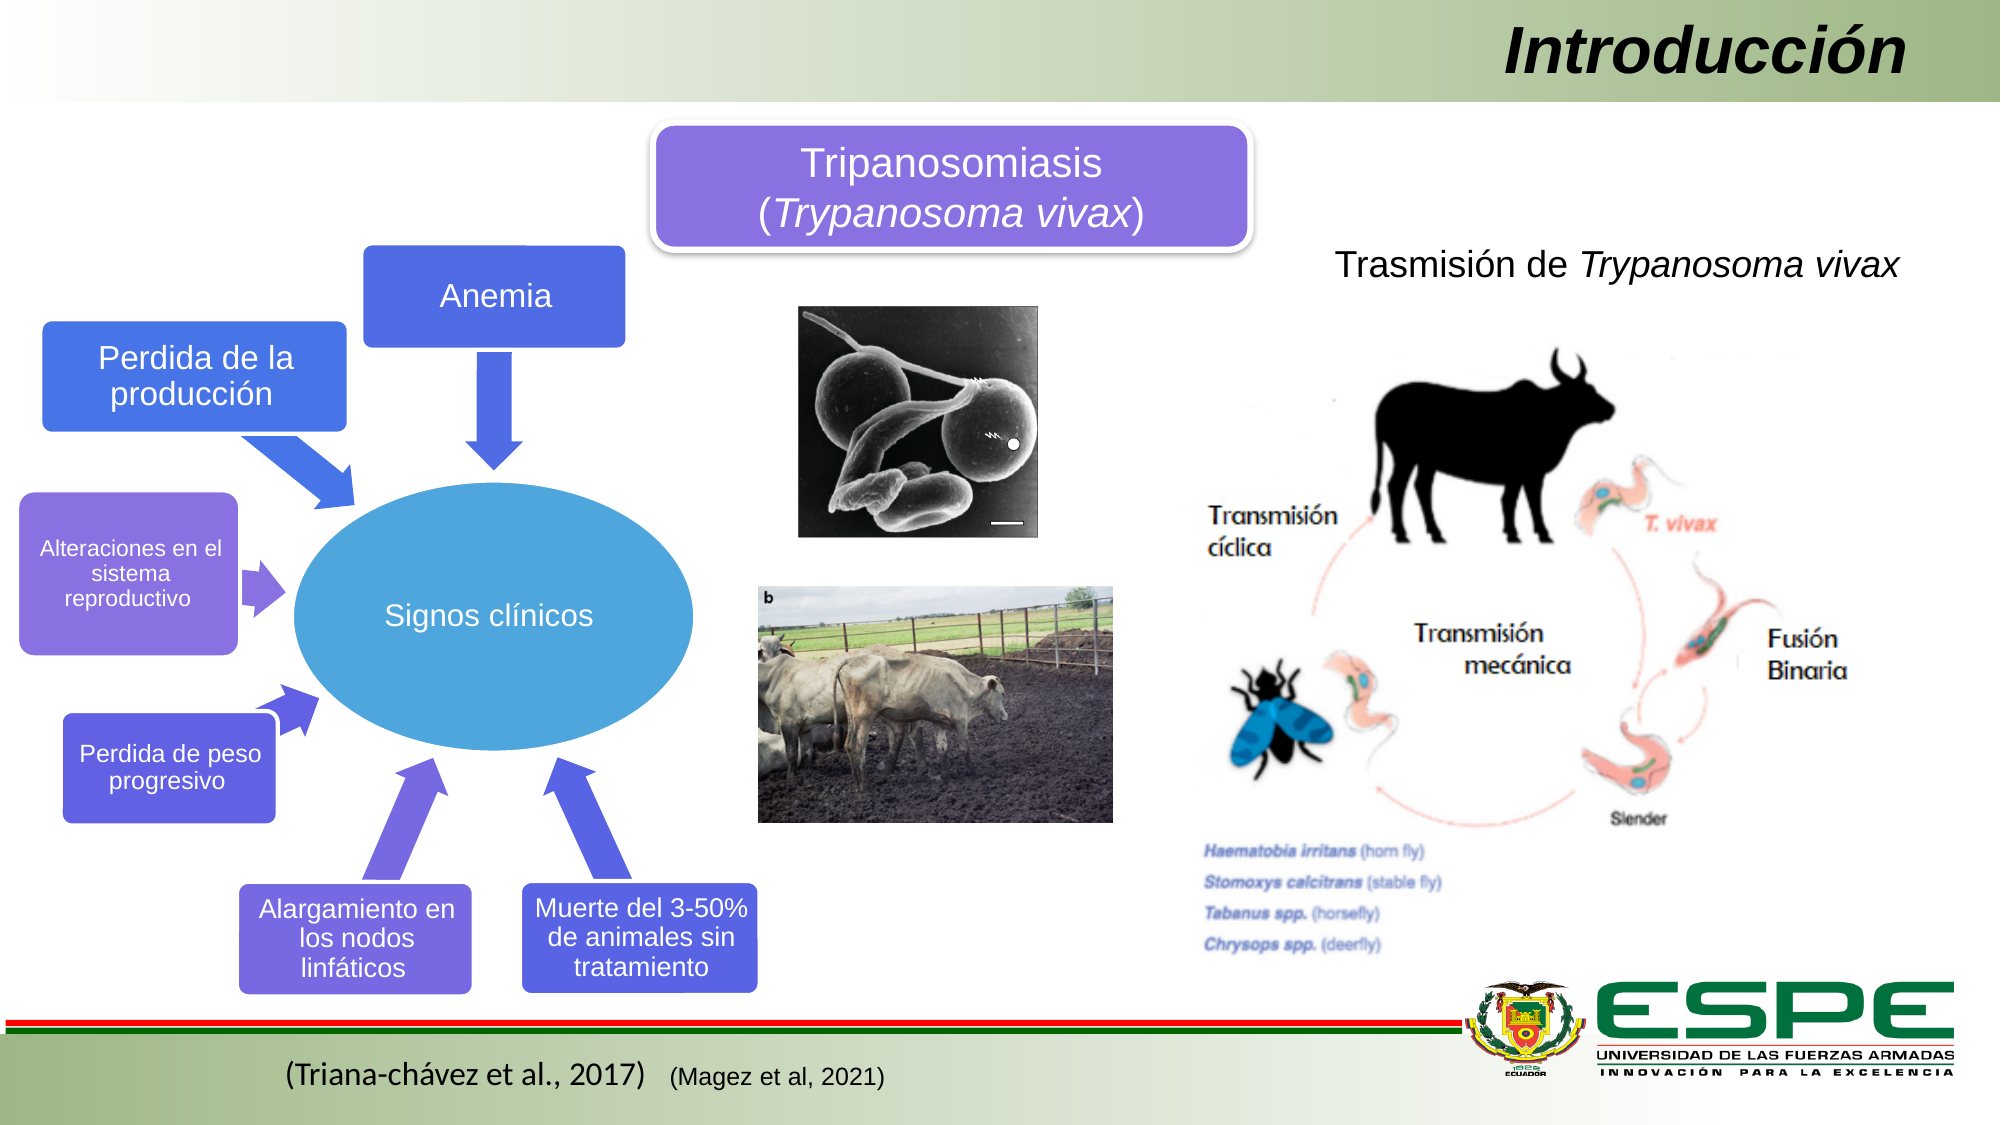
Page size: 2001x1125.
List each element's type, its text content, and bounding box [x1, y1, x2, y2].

text_box Tripanosomiasis (Trypanosoma vivax) [649, 119, 1254, 253]
picture [797, 305, 1039, 538]
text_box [0, 213, 760, 1041]
text_box (Magez et al, 2021) [662, 1053, 1033, 1098]
picture [758, 586, 1113, 824]
text_box (Triana-chávez et al., 2017) [269, 1049, 662, 1100]
picture [1165, 338, 1898, 960]
picture [1465, 981, 1954, 1076]
title Introducción [1031, 0, 2000, 188]
text_box Trasmisión de Trypanosoma vivax [1319, 232, 1916, 293]
